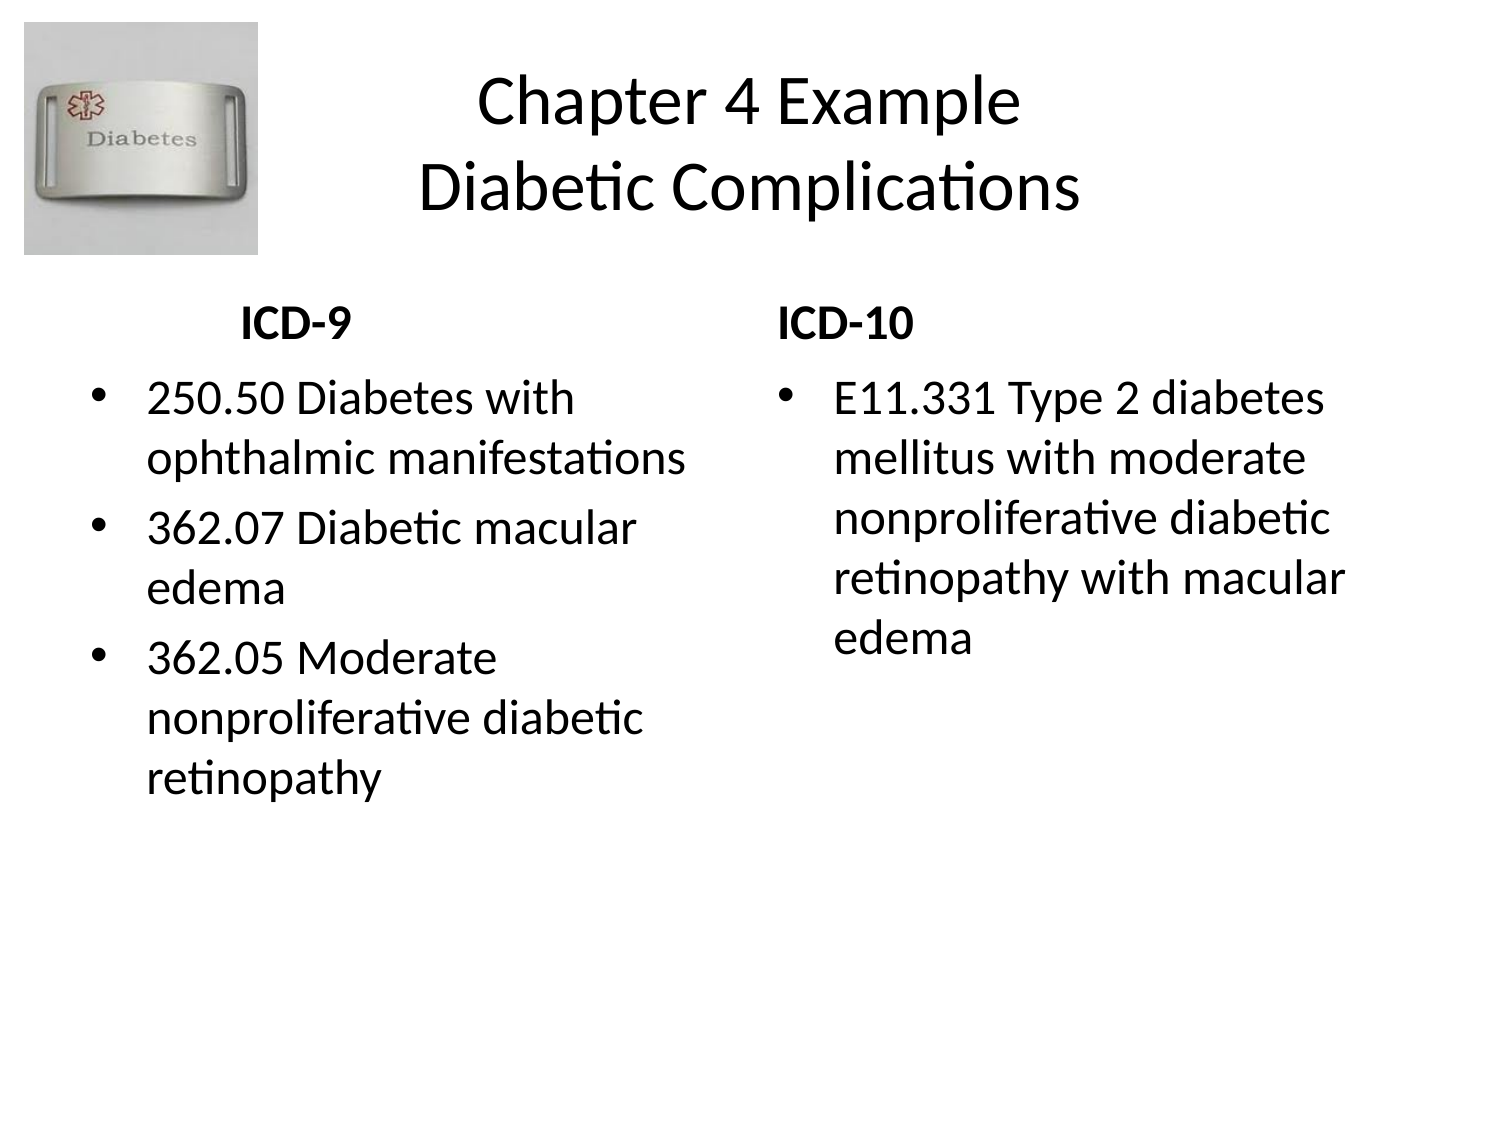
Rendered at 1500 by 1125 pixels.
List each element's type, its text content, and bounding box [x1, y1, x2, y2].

list ICD-9 [75, 251, 738, 356]
title Chapter 4 Example Diabetic Complications [262, 45, 1425, 233]
list ICD-10 [761, 251, 1425, 356]
list 250.50 Diabetes with ophthalmic manifestations 362.07 Diabetic macular edema 362.05 Moderate nonproliferative diabetic retinopathy [75, 356, 738, 1005]
picture [24, 22, 258, 256]
list E11.331 Type 2 diabetes mellitus with moderate nonproliferative diabetic retinopathy with macular edema [761, 356, 1425, 1005]
